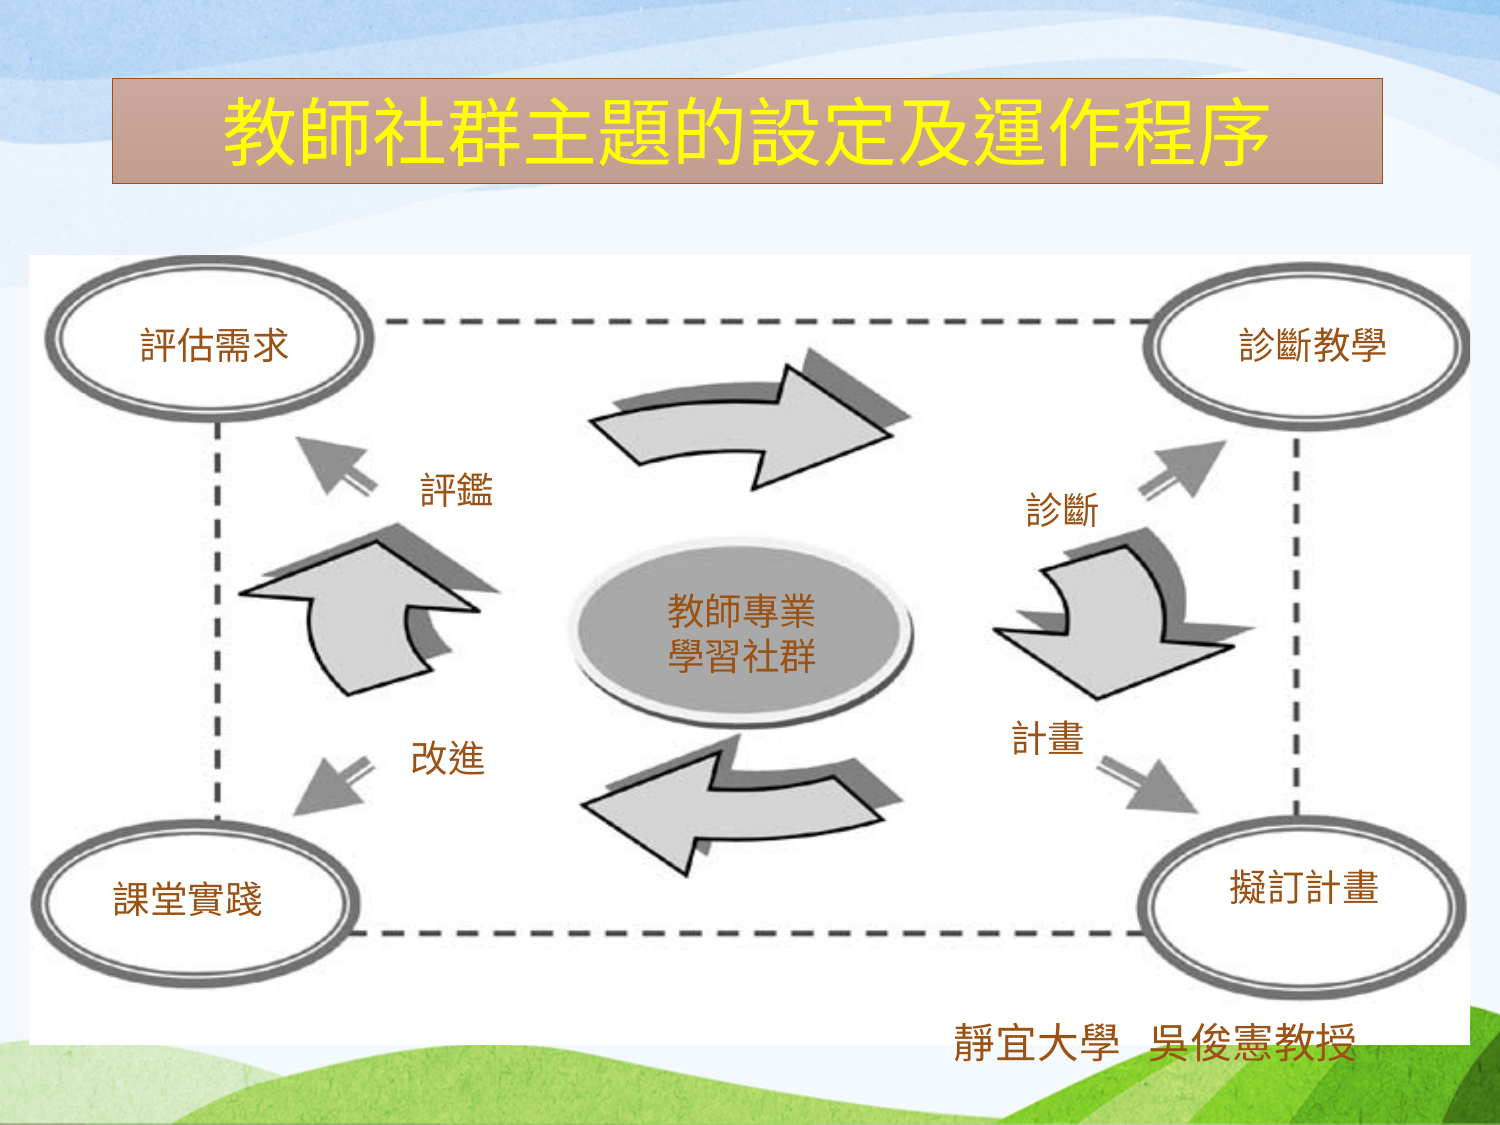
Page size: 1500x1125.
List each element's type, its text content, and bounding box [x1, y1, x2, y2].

text_box 教師社群主題的設定及運作程序 [112, 78, 1383, 184]
text_box 靜宜大學 吳俊憲教授 [938, 1008, 1500, 1074]
picture [0, 0, 1500, 1125]
